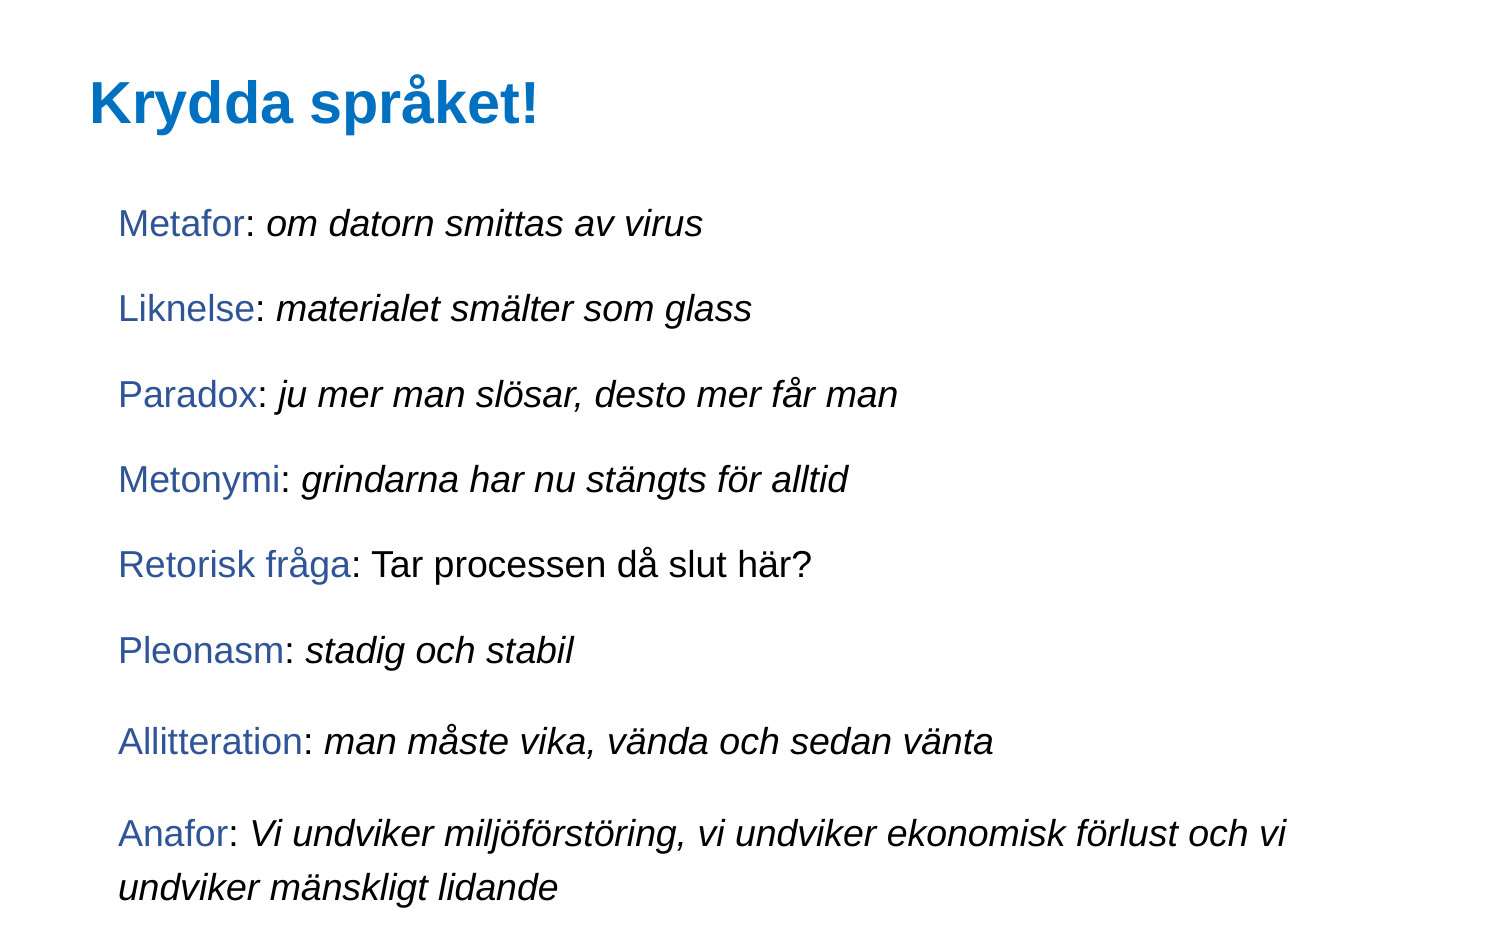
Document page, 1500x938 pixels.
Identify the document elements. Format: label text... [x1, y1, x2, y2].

list Metafor: om datorn smittas av virus Liknelse: materialet smälter som glass Paradox: ju mer man slösar, desto mer får man Metonymi: grindarna har nu stängts för alltid Retorisk fråga: Tar processen då slut här? Pleonasm: stadig och stabil Allitteration: man måste vika, vända och sedan vänta Anafor: Vi undviker miljöförstöring, vi undviker ekonomisk förlust och vi undviker mänskligt lidande [103, 182, 1397, 886]
title Krydda språket! [74, 42, 1369, 167]
